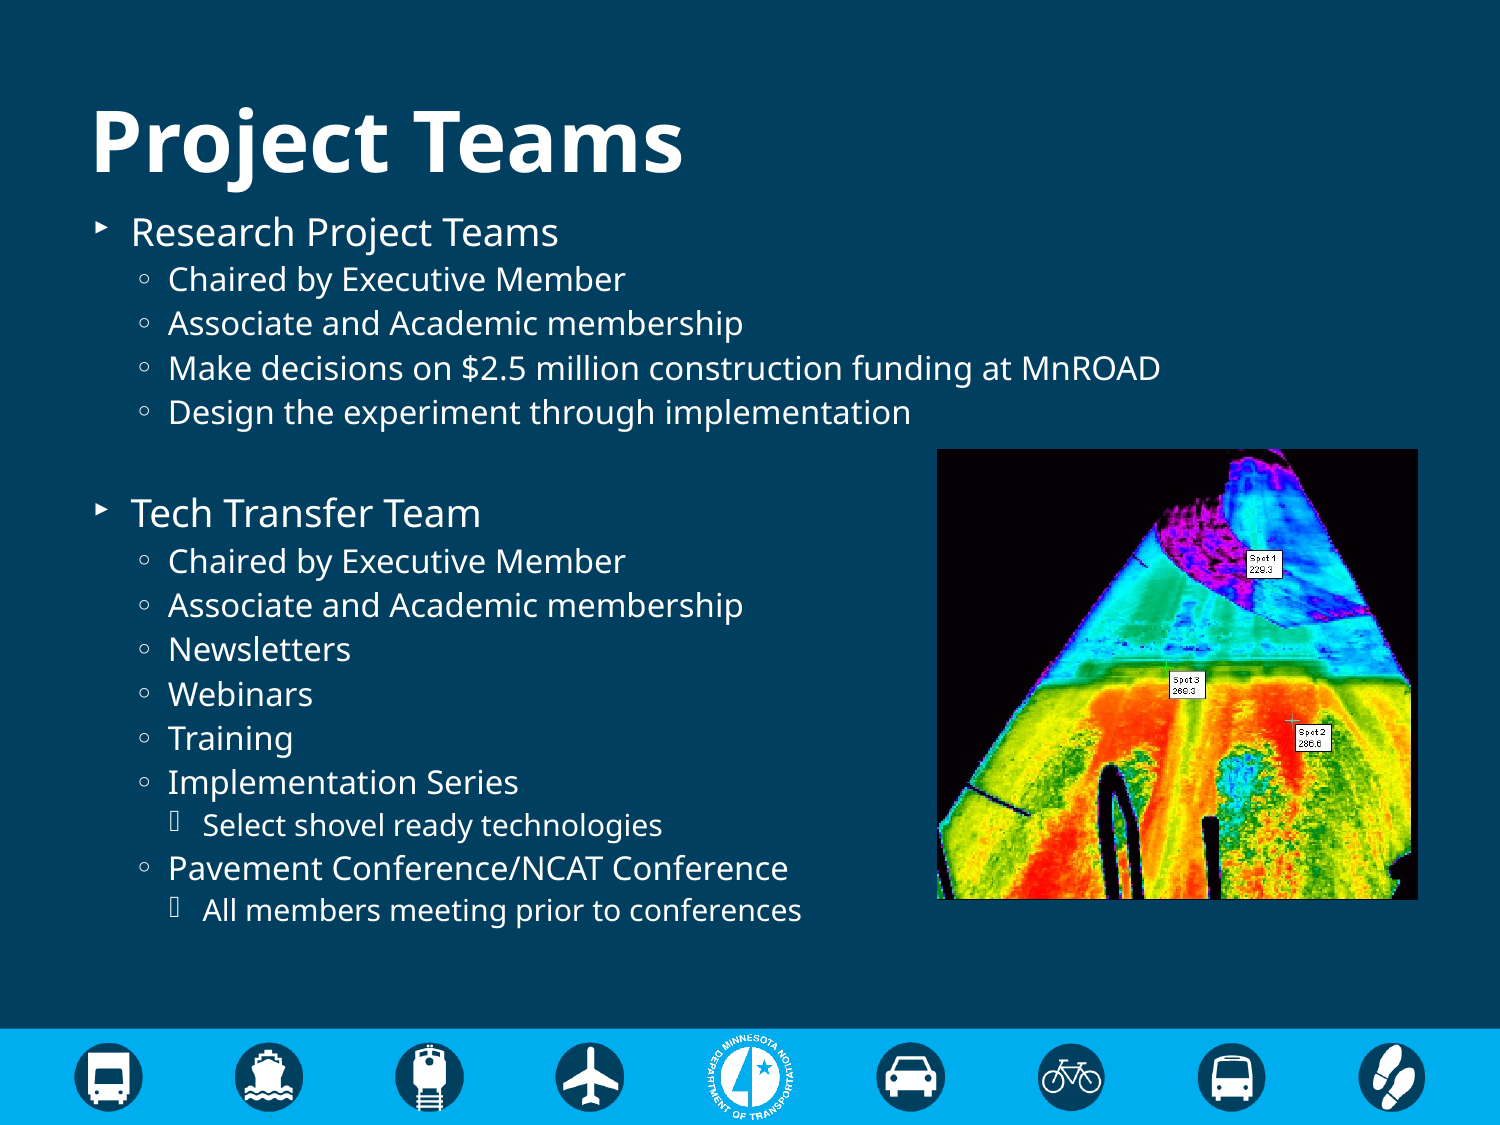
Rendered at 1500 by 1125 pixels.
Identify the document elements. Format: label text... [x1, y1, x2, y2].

picture [245, 1094, 292, 1100]
title Project Teams [75, 45, 1425, 233]
picture [89, 1053, 129, 1104]
list Research Project Teams Chaired by Executive Member Associate and Academic membership Make decisions on $2.5 million construction funding at MnROAD Design the experiment through implementation Tech Transfer Team Chaired by Executive Member Associate and Academic membership Newsletters Webinars Training Implementation Series Select shovel ready technologies Pavement Conference/NCAT Conference All members meeting prior to conferences [62, 200, 1413, 943]
picture [245, 1050, 292, 1093]
picture [753, 1048, 779, 1106]
picture [1382, 1095, 1395, 1109]
picture [564, 1047, 618, 1104]
picture [1390, 1068, 1414, 1099]
picture [721, 1048, 748, 1106]
picture [1059, 1063, 1086, 1071]
picture [1050, 1070, 1060, 1075]
picture [1212, 1057, 1252, 1100]
picture [938, 450, 1417, 899]
picture [1374, 1075, 1386, 1089]
picture [414, 1045, 445, 1110]
picture [886, 1057, 936, 1096]
picture [1378, 1045, 1401, 1077]
